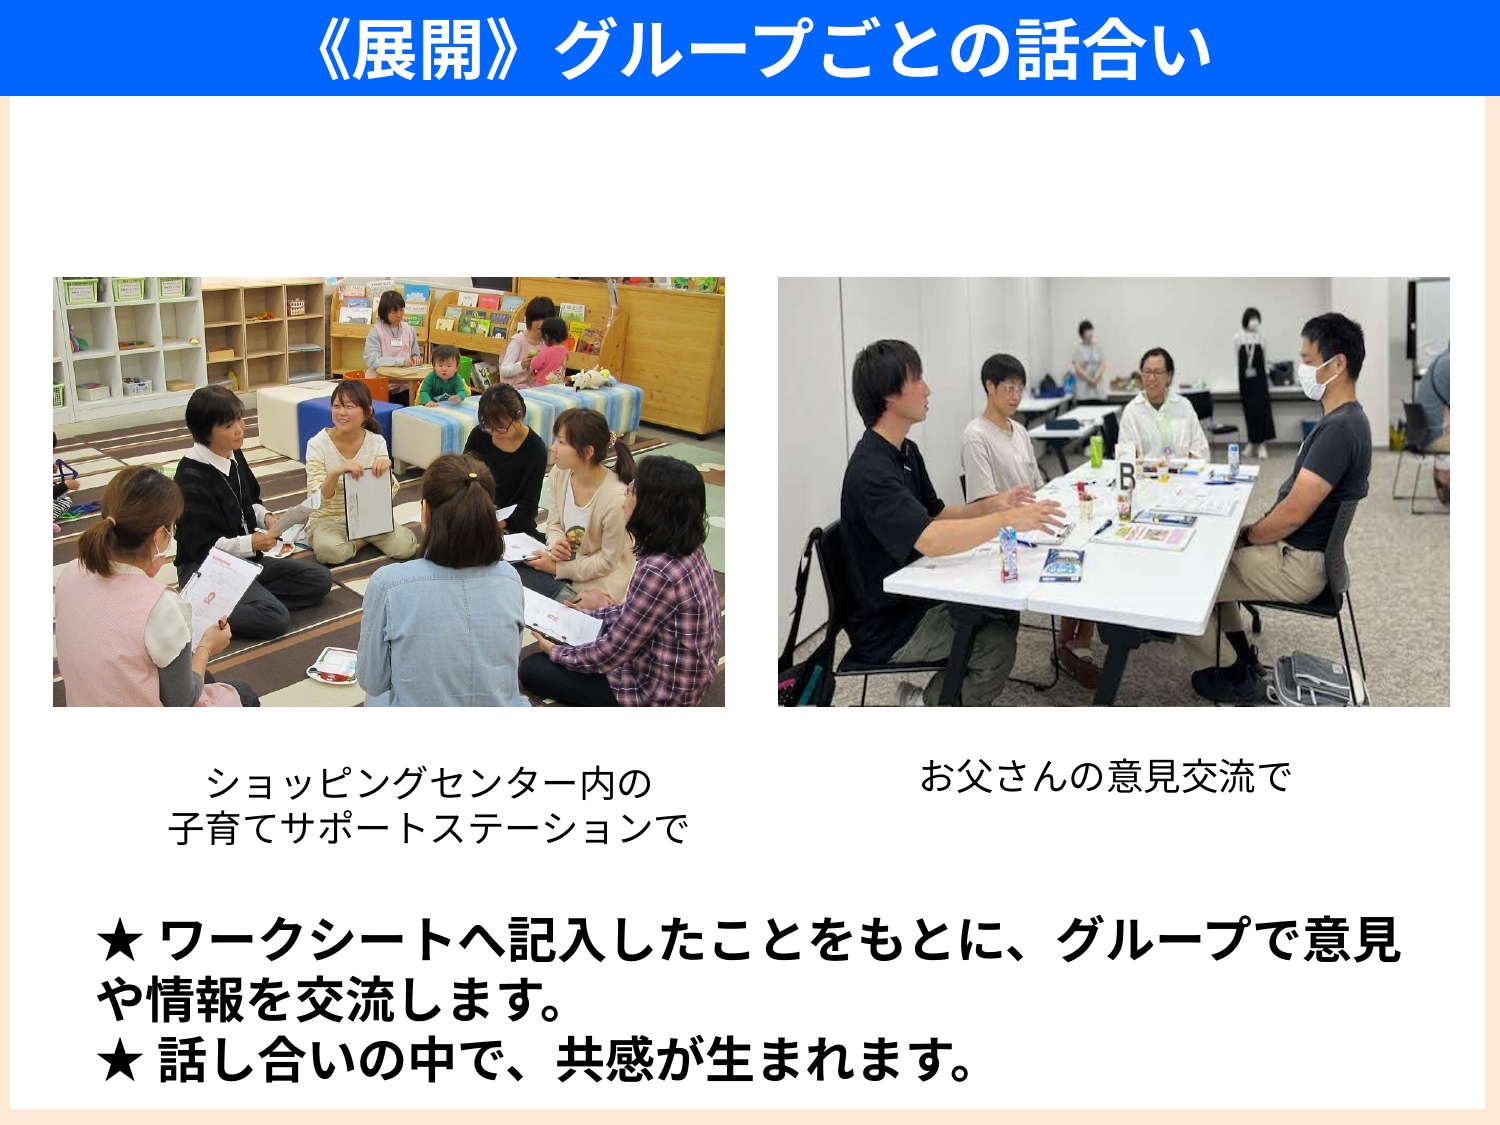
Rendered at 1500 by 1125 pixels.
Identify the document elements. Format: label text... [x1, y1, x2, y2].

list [53, 277, 725, 707]
picture [778, 277, 1450, 707]
text_box 《展開》グループごとの話合い [0, 0, 1500, 98]
text_box [0, 98, 1497, 1121]
